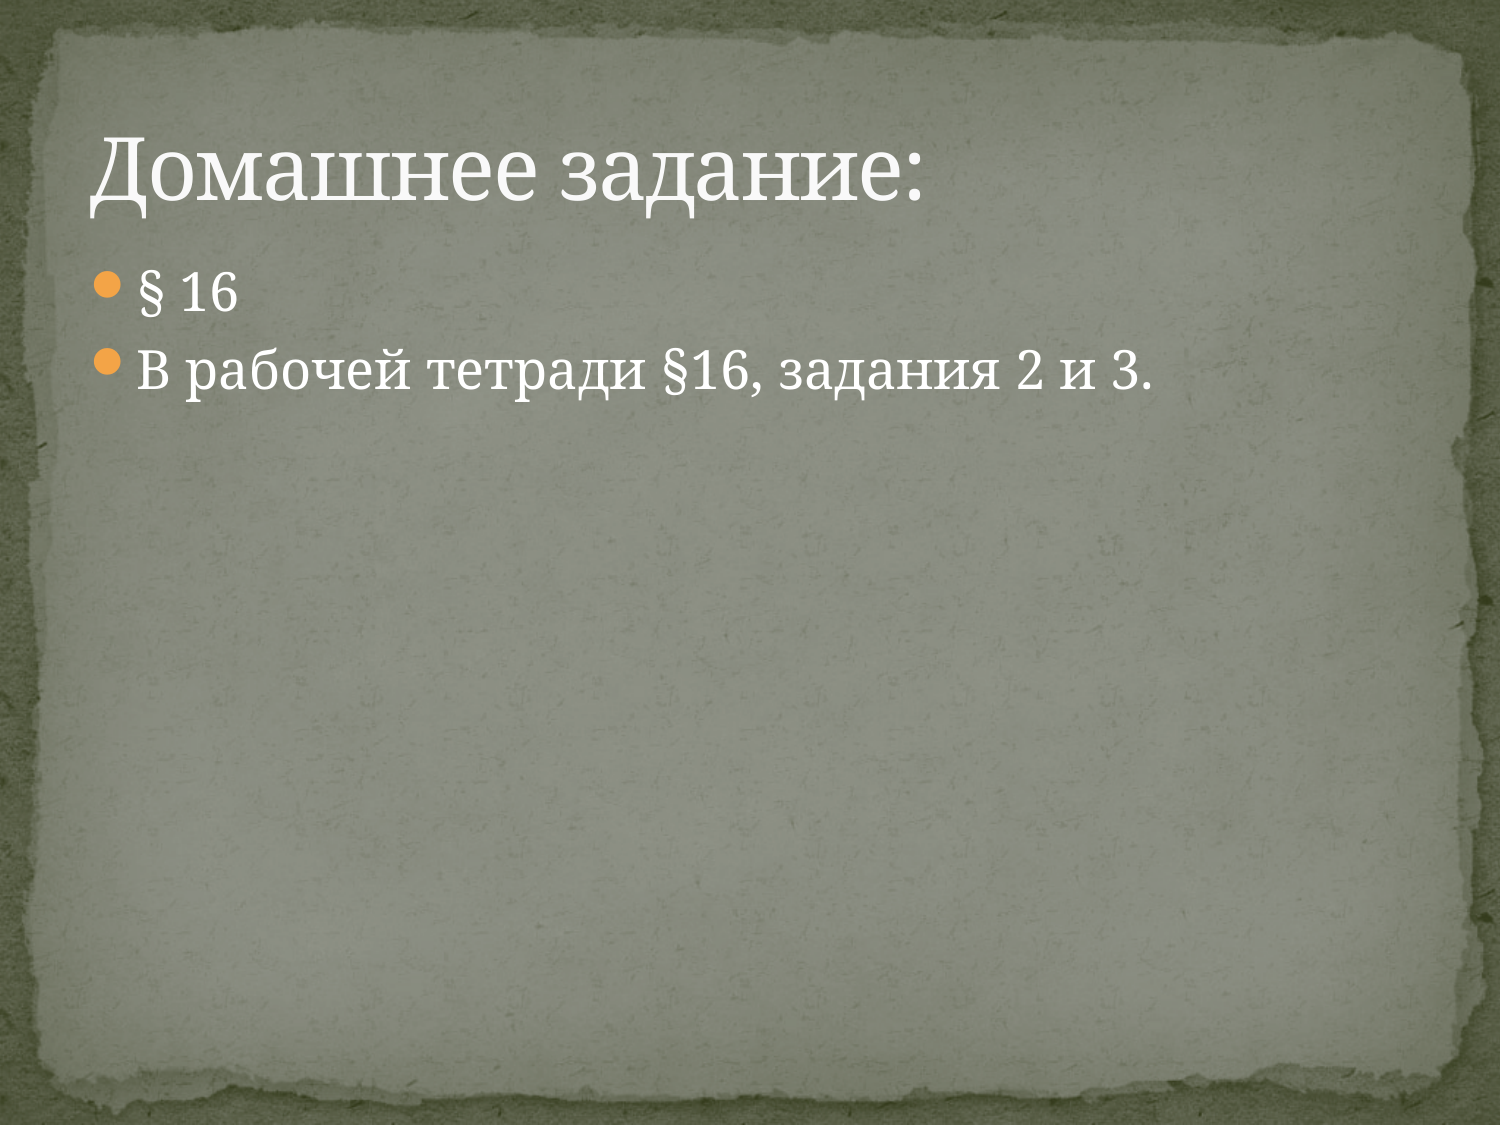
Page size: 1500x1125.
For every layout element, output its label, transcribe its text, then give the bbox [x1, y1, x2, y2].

title Домашнее задание: [74, 24, 1425, 225]
list § 16 В рабочей тетради §16, задания 2 и 3. [74, 249, 1426, 1001]
